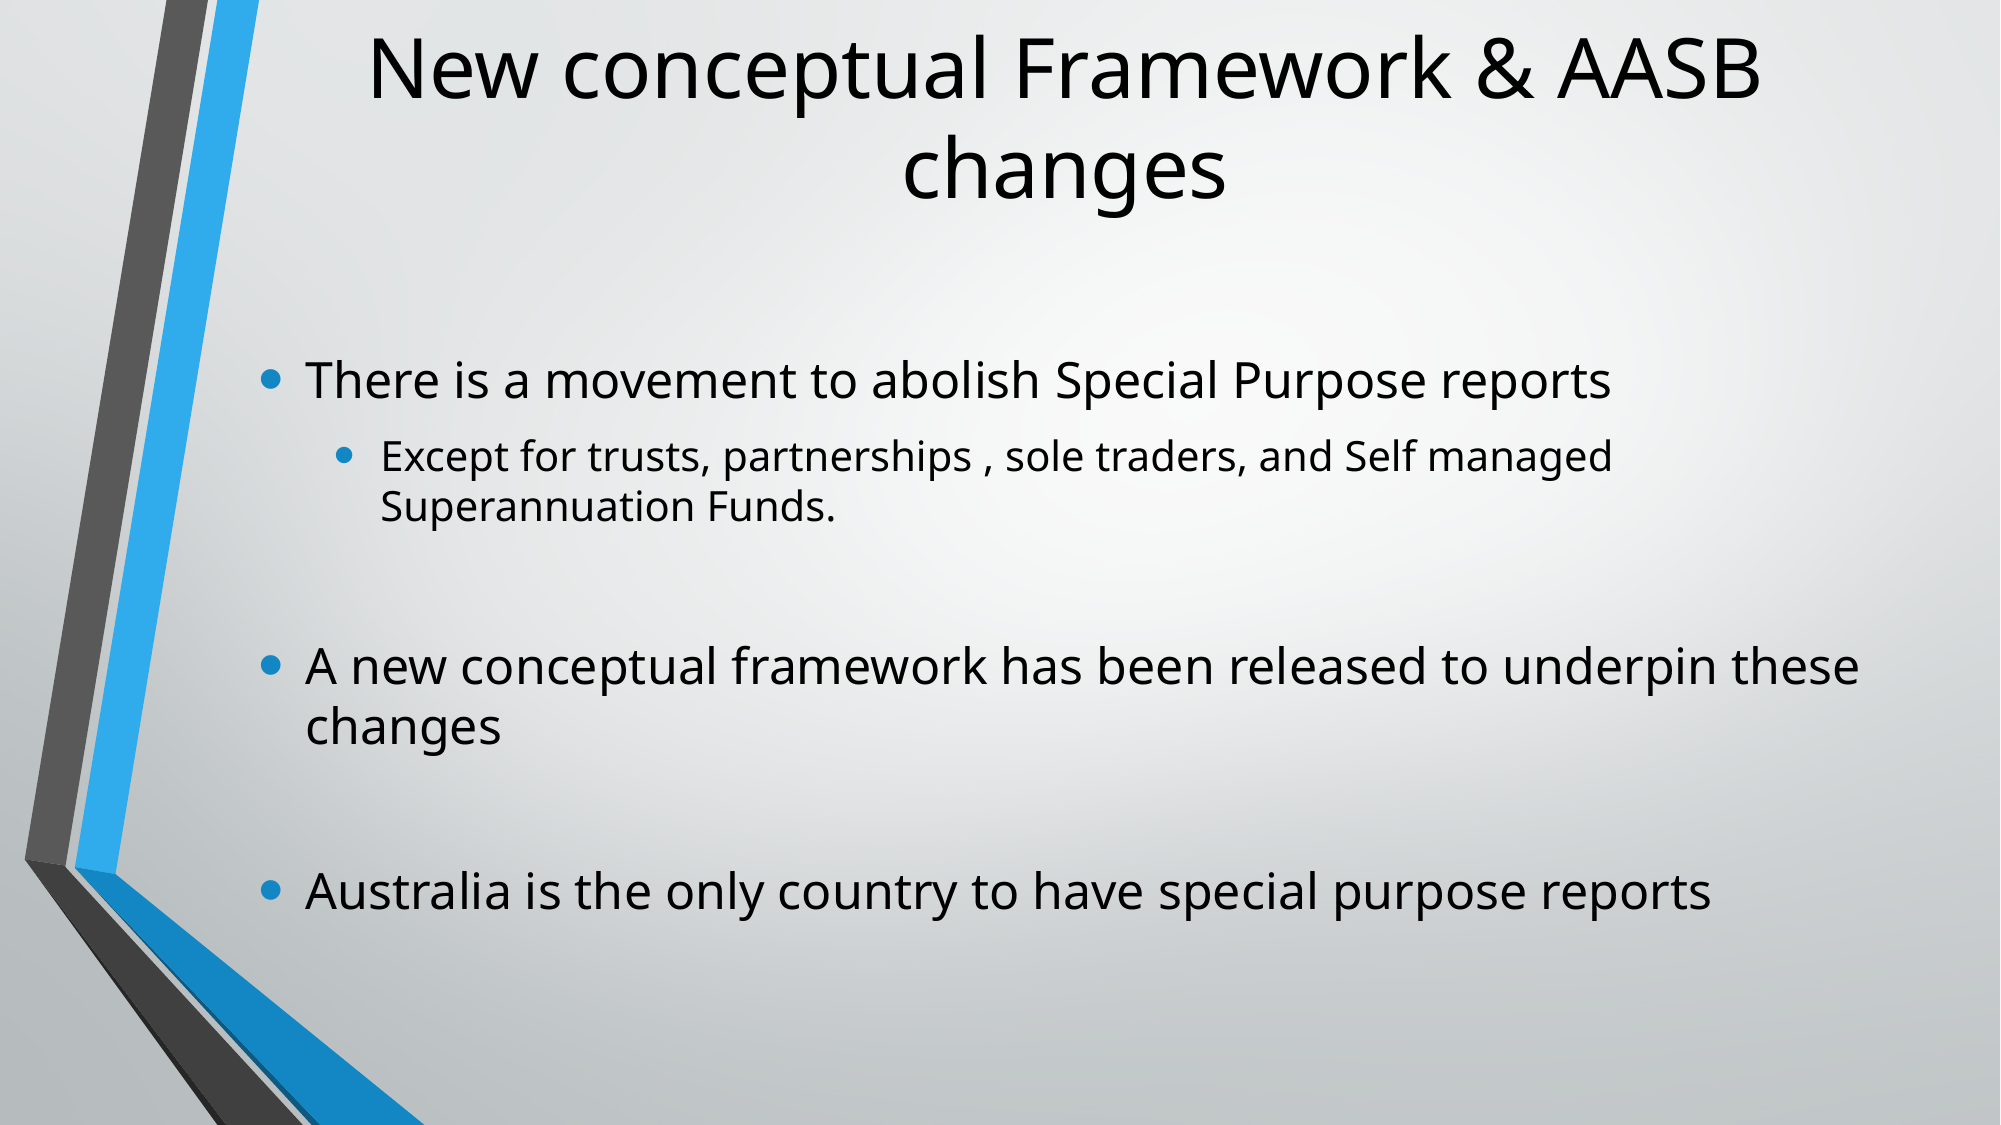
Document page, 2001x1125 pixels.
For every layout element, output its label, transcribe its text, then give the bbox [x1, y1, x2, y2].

list There is a movement to abolish Special Purpose reports Except for trusts, partnerships , sole traders, and Self managed Superannuation Funds. A new conceptual framework has been released to underpin these changes Australia is the only country to have special purpose reports [243, 207, 1887, 1061]
title New conceptual Framework & AASB changes [243, 23, 1887, 207]
